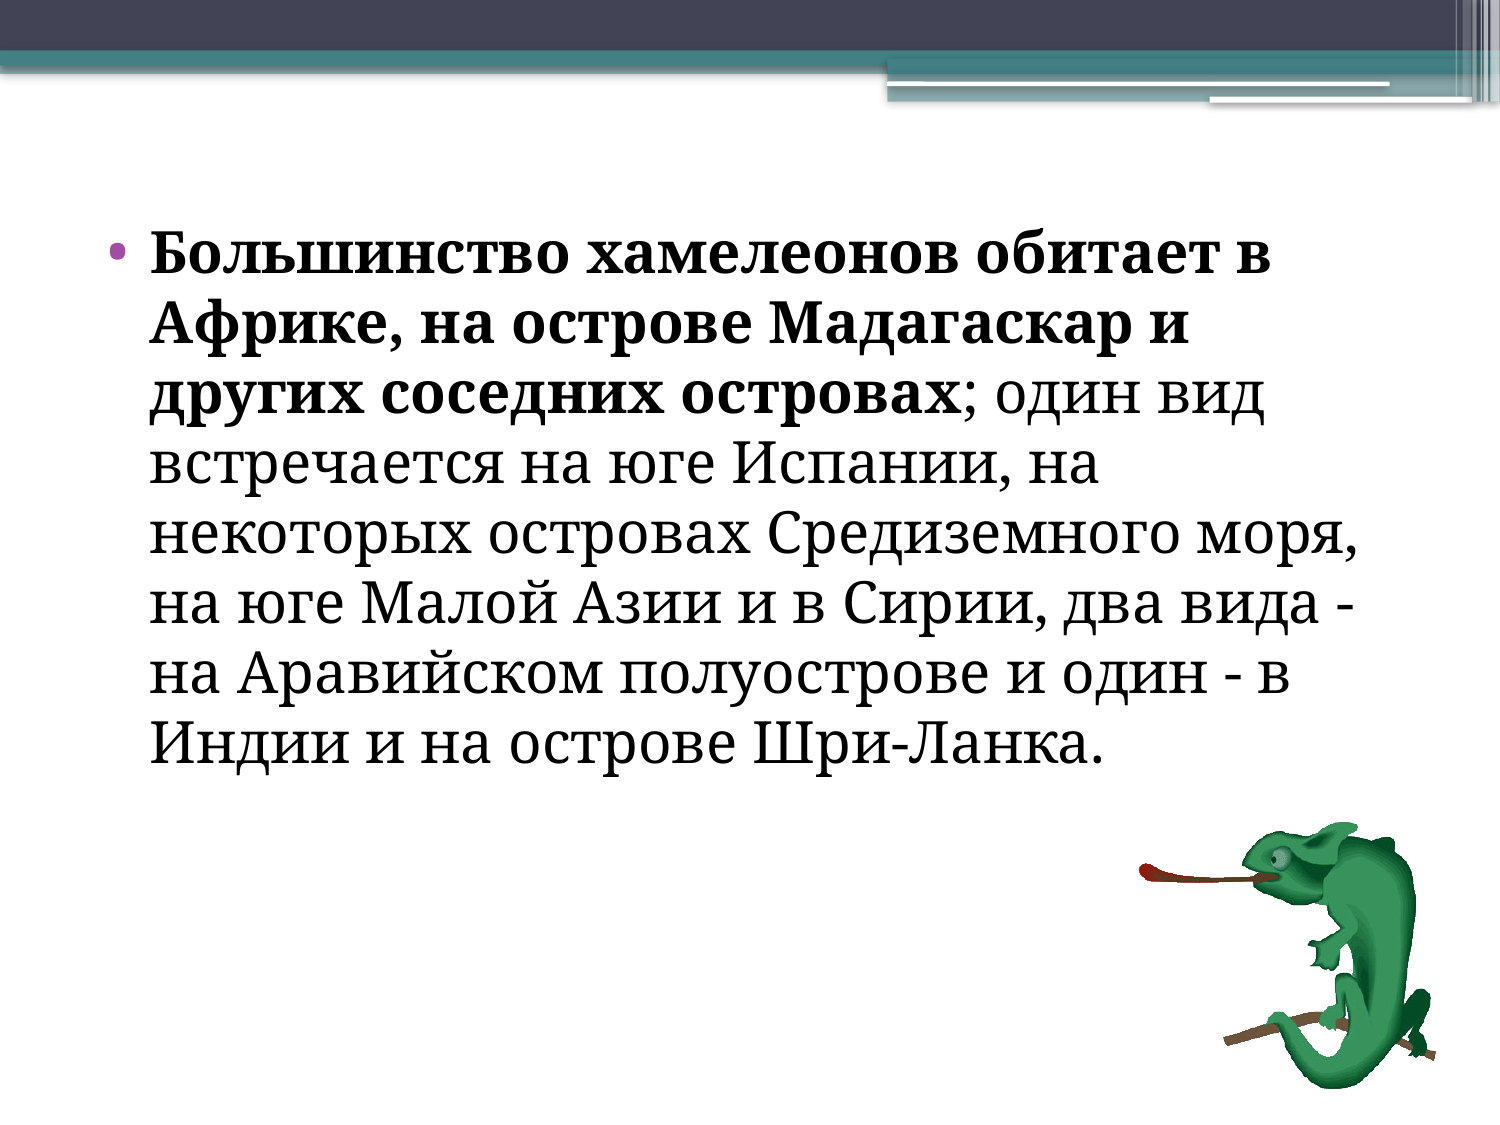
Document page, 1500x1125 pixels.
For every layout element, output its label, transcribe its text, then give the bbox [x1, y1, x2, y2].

list Большинство хамелеонов обитает в Африке, на острове Мадагаскар и других соседних островах; один вид встречается на юге Испании, на некоторых островах Средиземного моря, на юге Малой Азии и в Сирии, два вида - на Аравийском полуострове и один - в Индии и на острове Шри-Ланка. [75, 208, 1425, 1079]
picture [1139, 822, 1436, 1089]
